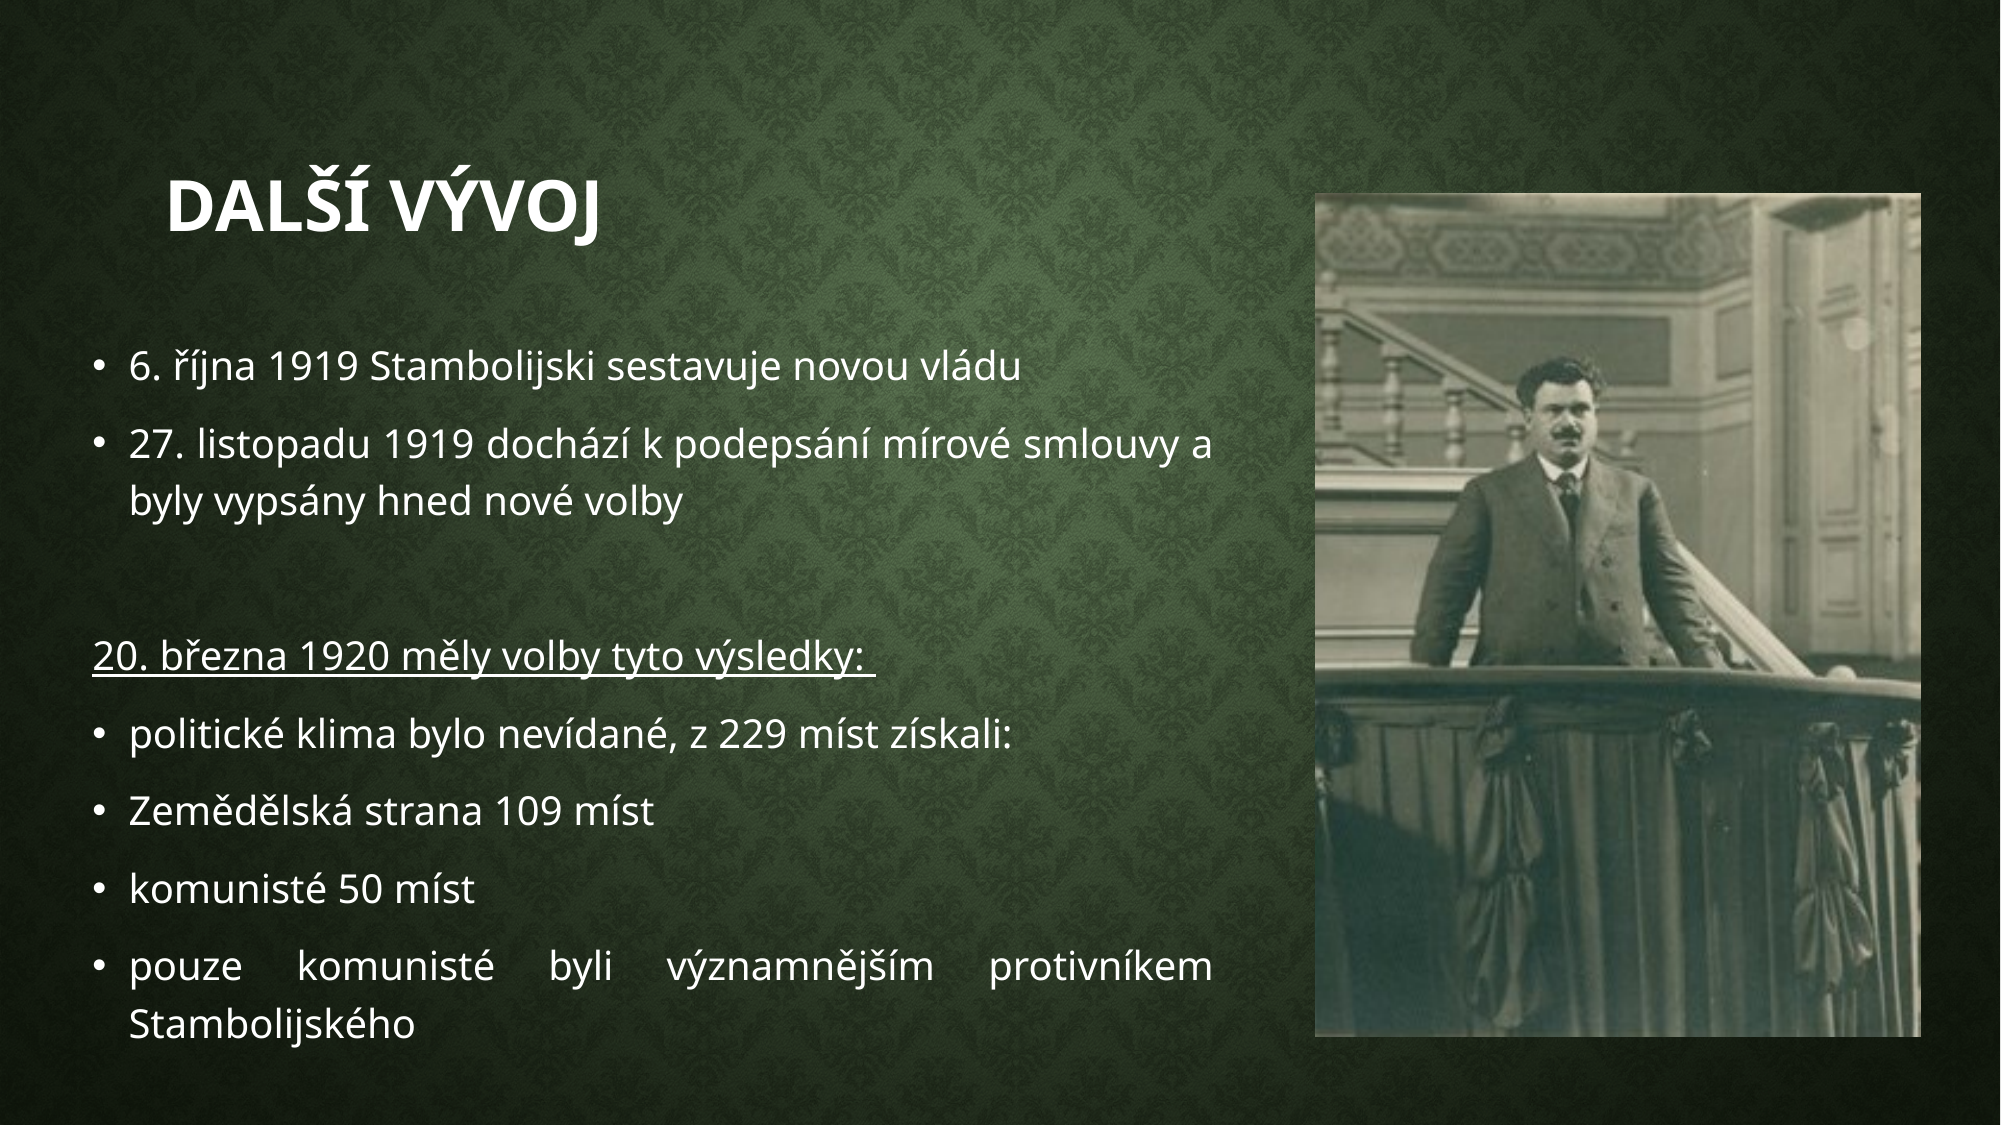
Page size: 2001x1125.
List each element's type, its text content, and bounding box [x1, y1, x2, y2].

title DALŠÍ VÝVOJ [149, 99, 1849, 318]
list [1315, 193, 1922, 1037]
list 6. října 1919 Stambolijski sestavuje novou vládu 27. listopadu 1919 dochází k podepsání mírové smlouvy a byly vypsány hned nové volby 20. března 1920 měly volby tyto výsledky: politické klima bylo nevídané, z 229 míst získali: Zemědělská strana 109 míst komunisté 50 míst pouze komunisté byli významnějším protivníkem Stambolijského [77, 245, 1231, 1063]
